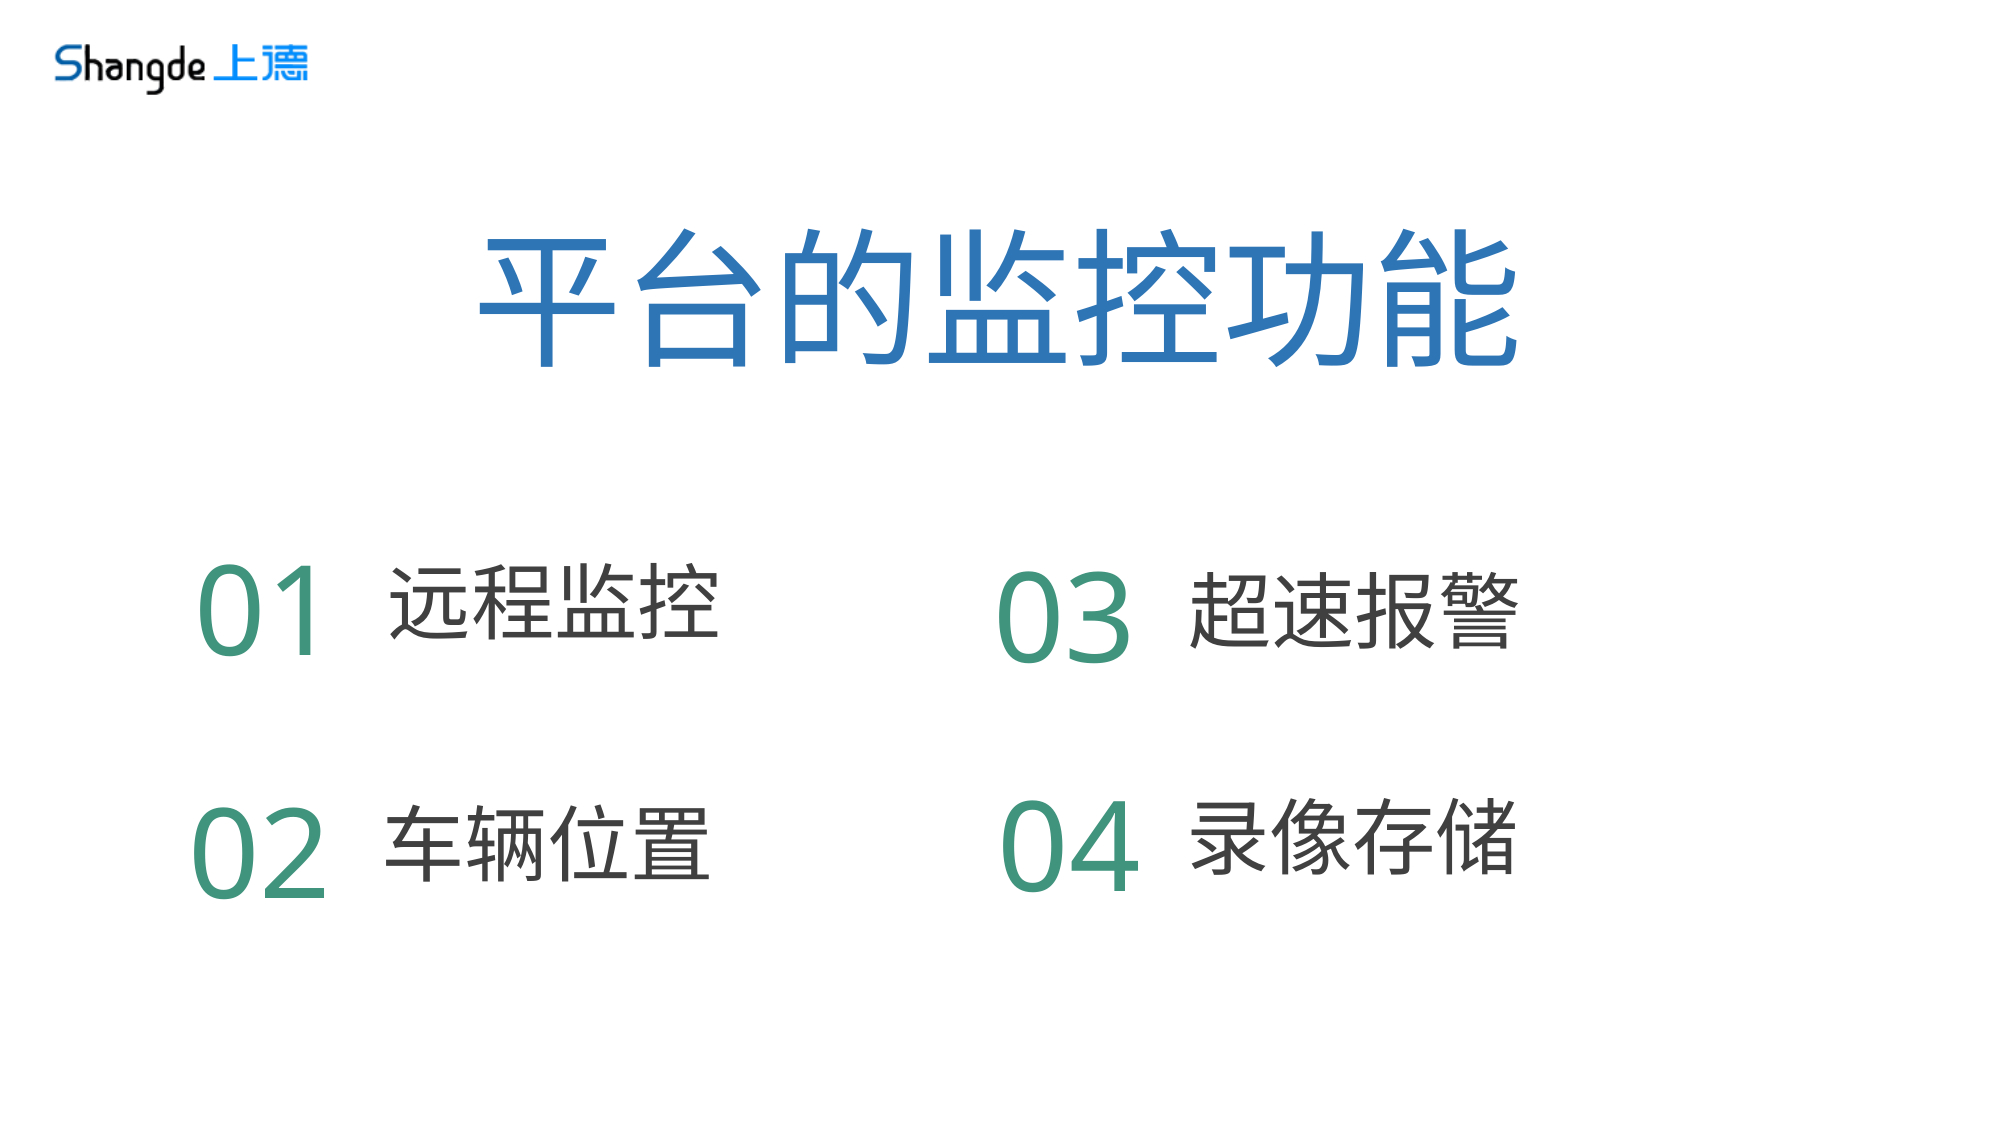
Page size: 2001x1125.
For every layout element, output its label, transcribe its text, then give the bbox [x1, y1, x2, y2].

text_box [173, 765, 982, 933]
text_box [179, 523, 1174, 690]
picture [0, 11, 352, 111]
text_box 平台的监控功能 [457, 198, 1538, 394]
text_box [982, 758, 1972, 926]
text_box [978, 529, 1975, 697]
